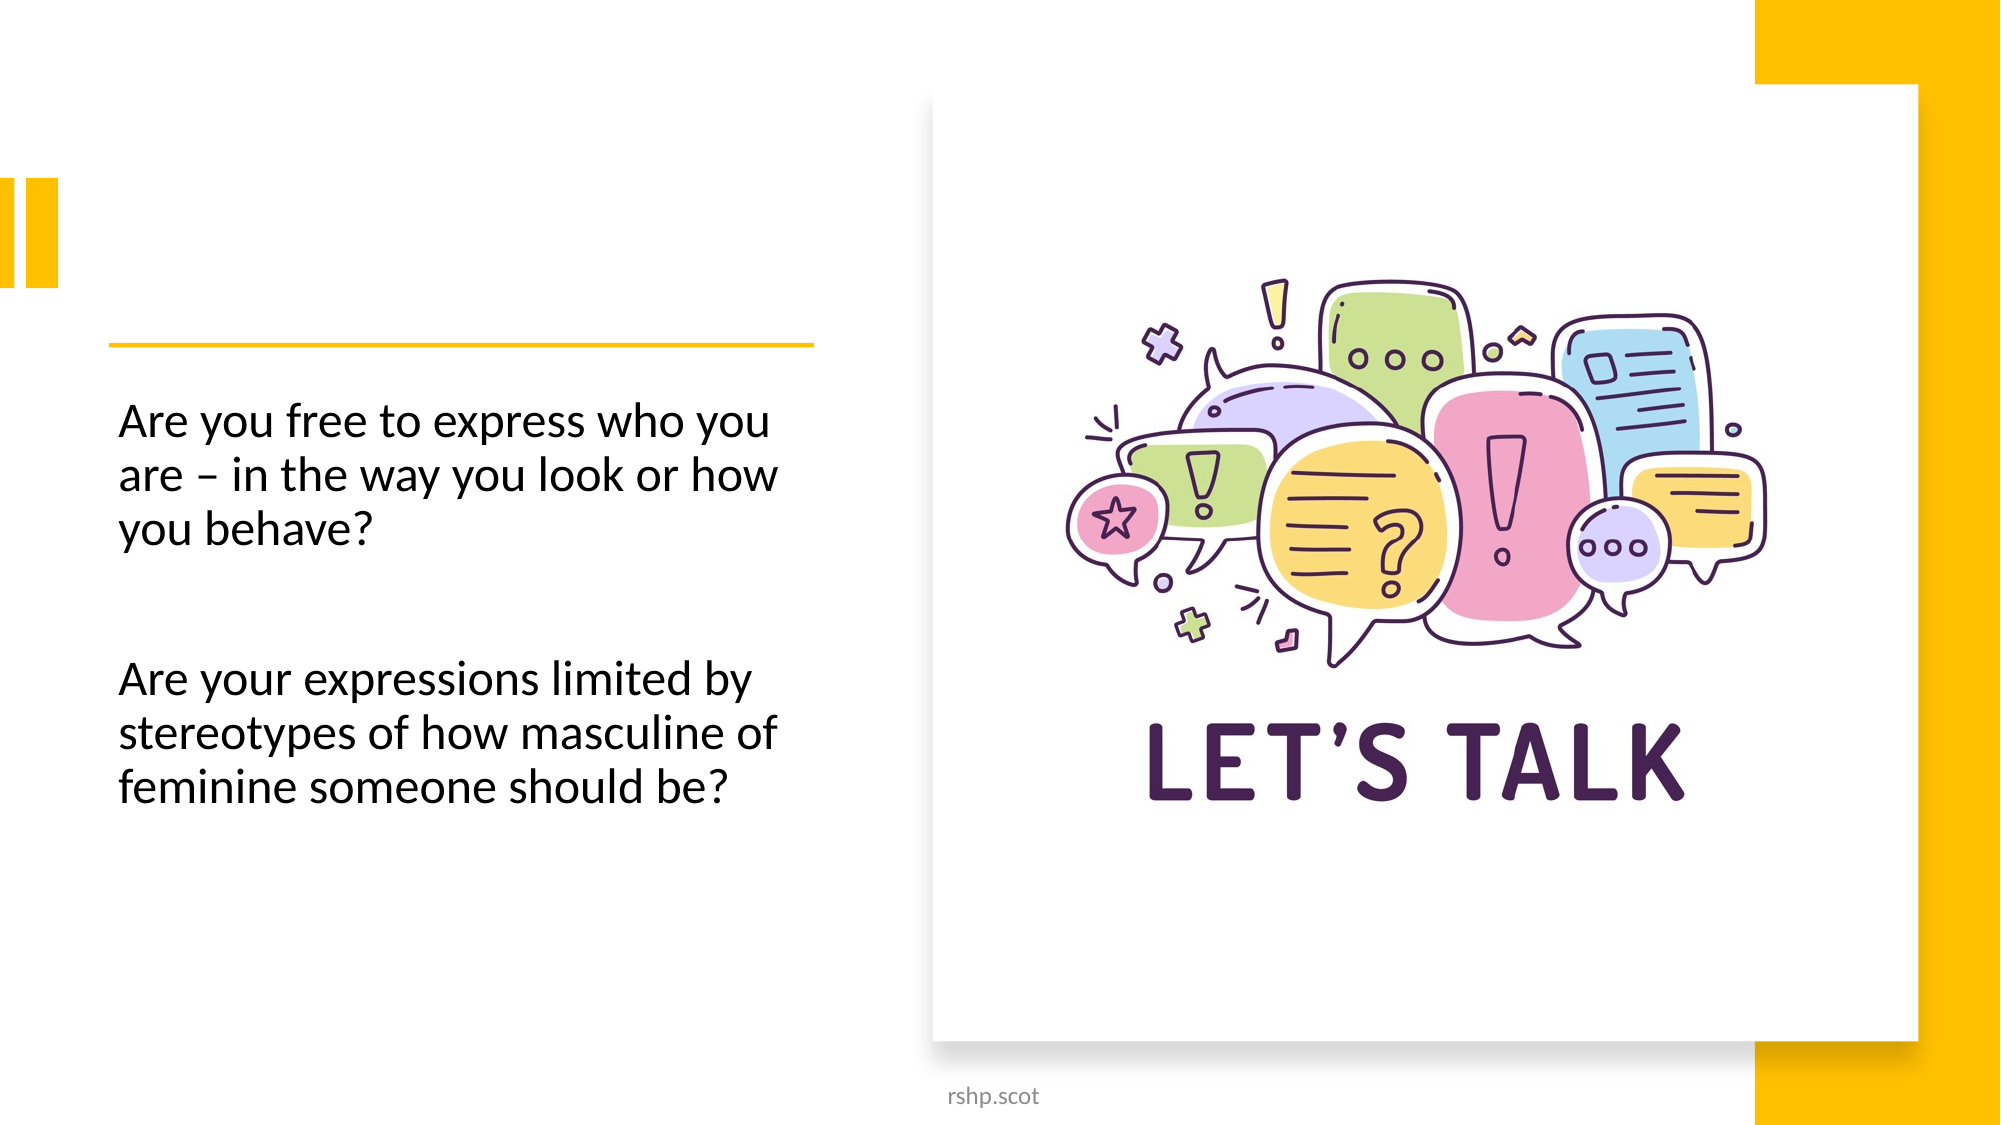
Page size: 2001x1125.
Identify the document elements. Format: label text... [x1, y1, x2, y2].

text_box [0, 177, 59, 289]
picture [980, 131, 1871, 994]
text_box [1754, 0, 2000, 1125]
text_box [0, 0, 1754, 1125]
footer rshp.scot [932, 1065, 1434, 1125]
text_box [932, 83, 1919, 1042]
list Are you free to express who you are – in the way you look or how you behave? Are your expressions limited by stereotypes of how masculine of feminine someone should be? [103, 315, 852, 968]
